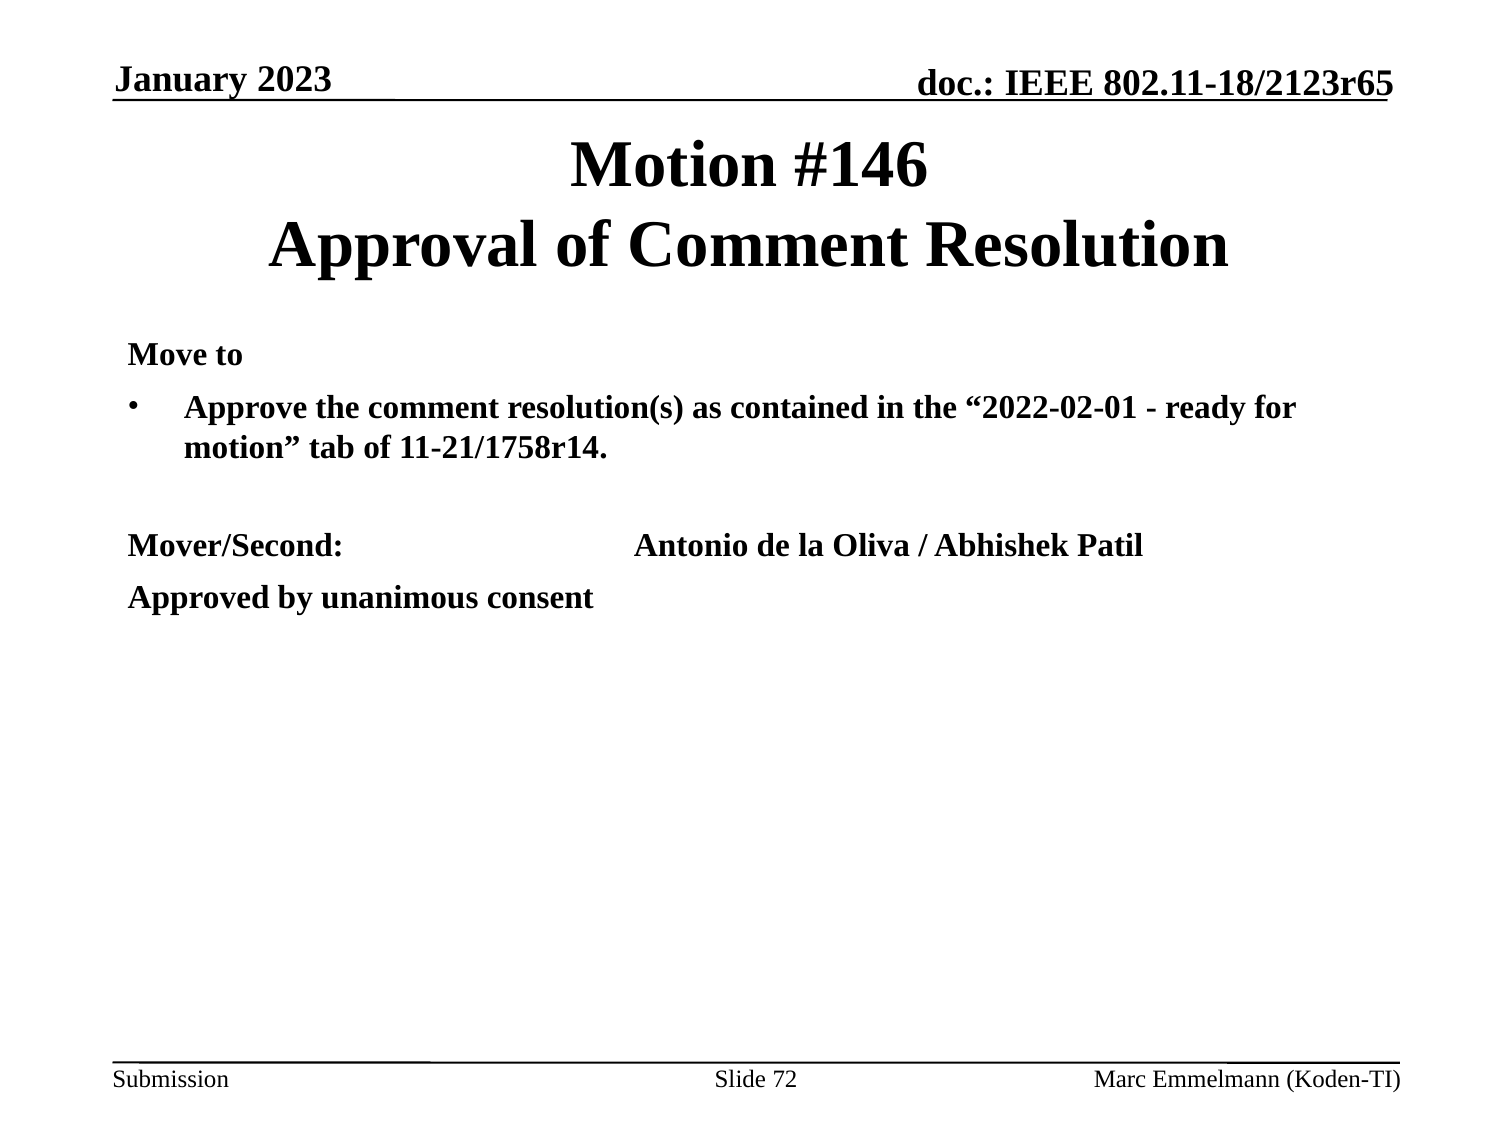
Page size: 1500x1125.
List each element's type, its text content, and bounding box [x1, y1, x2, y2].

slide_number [114, 54, 423, 100]
title Motion #146 Approval of Comment Resolution [112, 112, 1388, 288]
footer Marc Emmelmann (Koden-TI) [878, 1061, 1402, 1093]
slide_number Slide 72 [712, 1061, 800, 1123]
list Move to Approve the comment resolution(s) as contained in the “2022-02-01 - ready for motion” tab of 11-21/1758r14. Mover/Second: Antonio de la Oliva / Abhishek Patil Approved by unanimous consent [112, 324, 1388, 1000]
